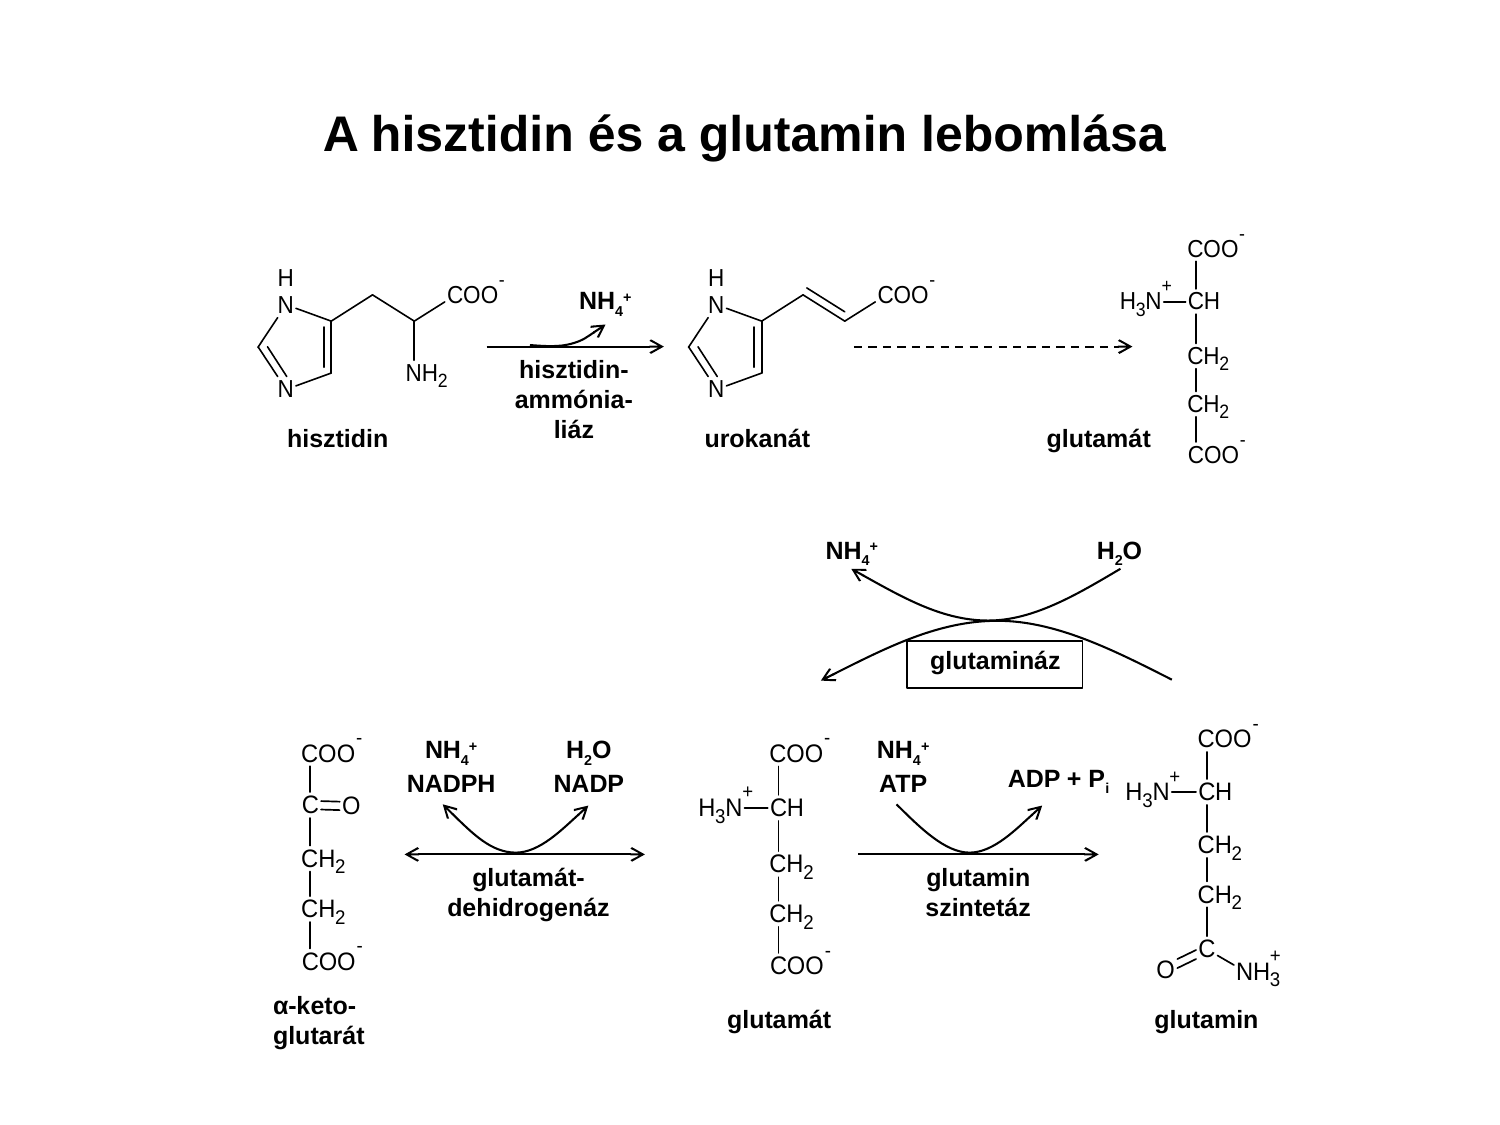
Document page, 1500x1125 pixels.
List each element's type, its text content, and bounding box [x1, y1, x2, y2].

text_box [245, 222, 1247, 470]
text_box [257, 526, 1282, 1059]
text_box A hisztidin és a glutamin lebomlása [308, 93, 1182, 169]
